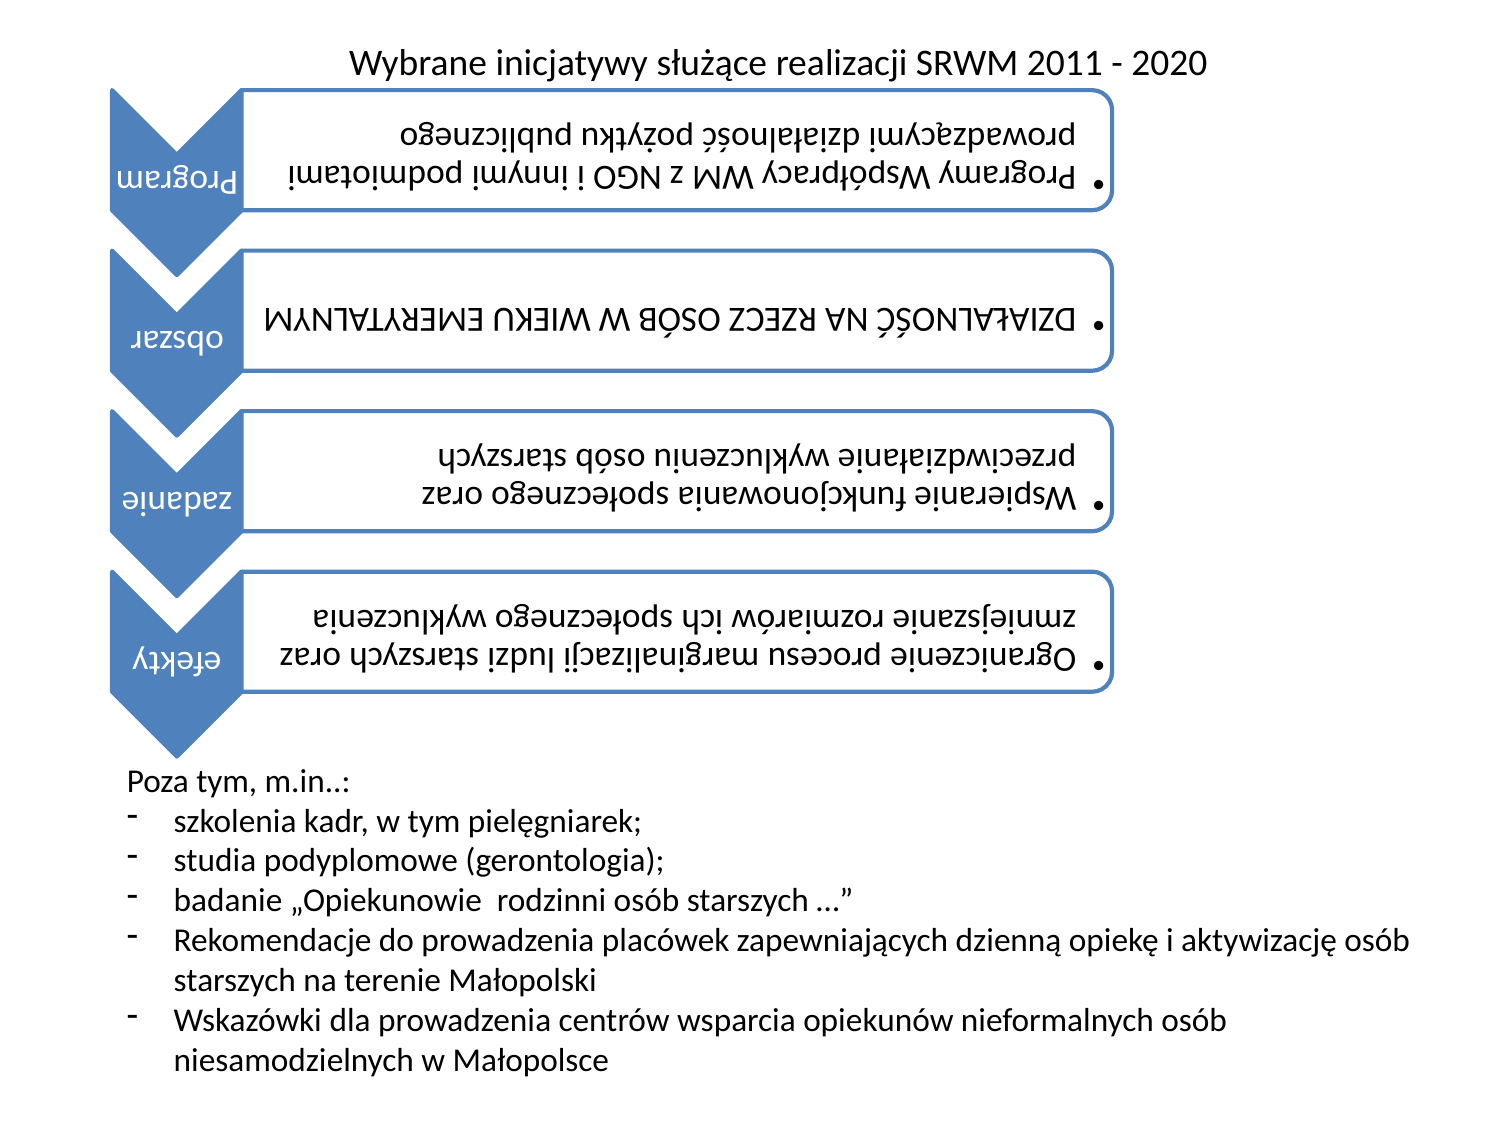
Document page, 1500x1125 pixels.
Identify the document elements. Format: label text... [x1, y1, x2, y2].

text_box Poza tym, m.in..: szkolenia kadr, w tym pielęgniarek; studia podyplomowe (gerontologia); badanie „Opiekunowie rodzinni osób starszych …” Rekomendacje do prowadzenia placówek zapewniających dzienną opiekę i aktywizację osób starszych na terenie Małopolski Wskazówki dla prowadzenia centrów wsparcia opiekunów nieformalnych osób niesamodzielnych w Małopolsce [112, 751, 1459, 1125]
text_box Wybrane inicjatywy służące realizacji SRWM 2011 - 2020 [182, 30, 1376, 91]
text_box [111, 89, 1113, 757]
